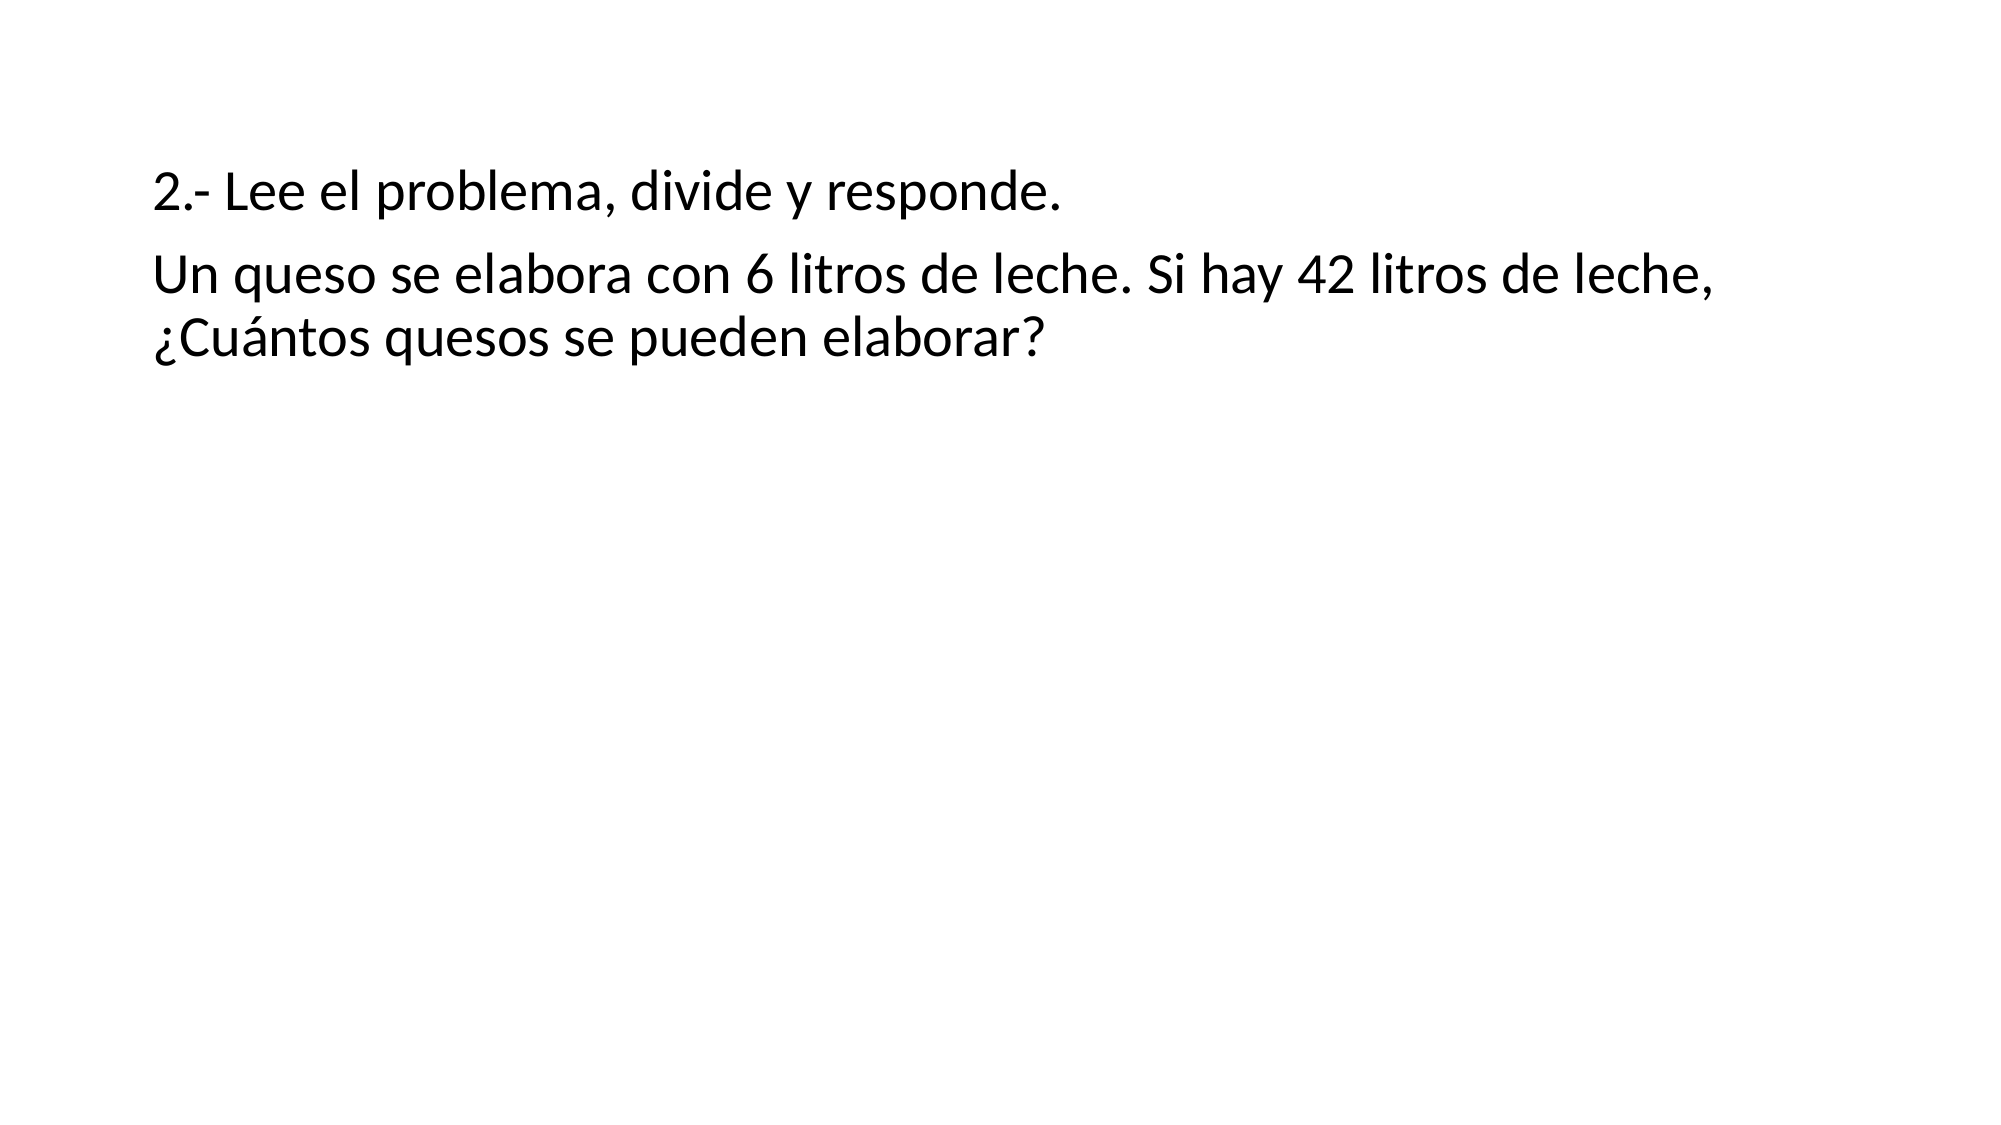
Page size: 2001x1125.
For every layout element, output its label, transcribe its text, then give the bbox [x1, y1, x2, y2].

list 2.- Lee el problema, divide y responde. Un queso se elabora con 6 litros de leche. Si hay 42 litros de leche, ¿Cuántos quesos se pueden elaborar? [137, 152, 1863, 1014]
